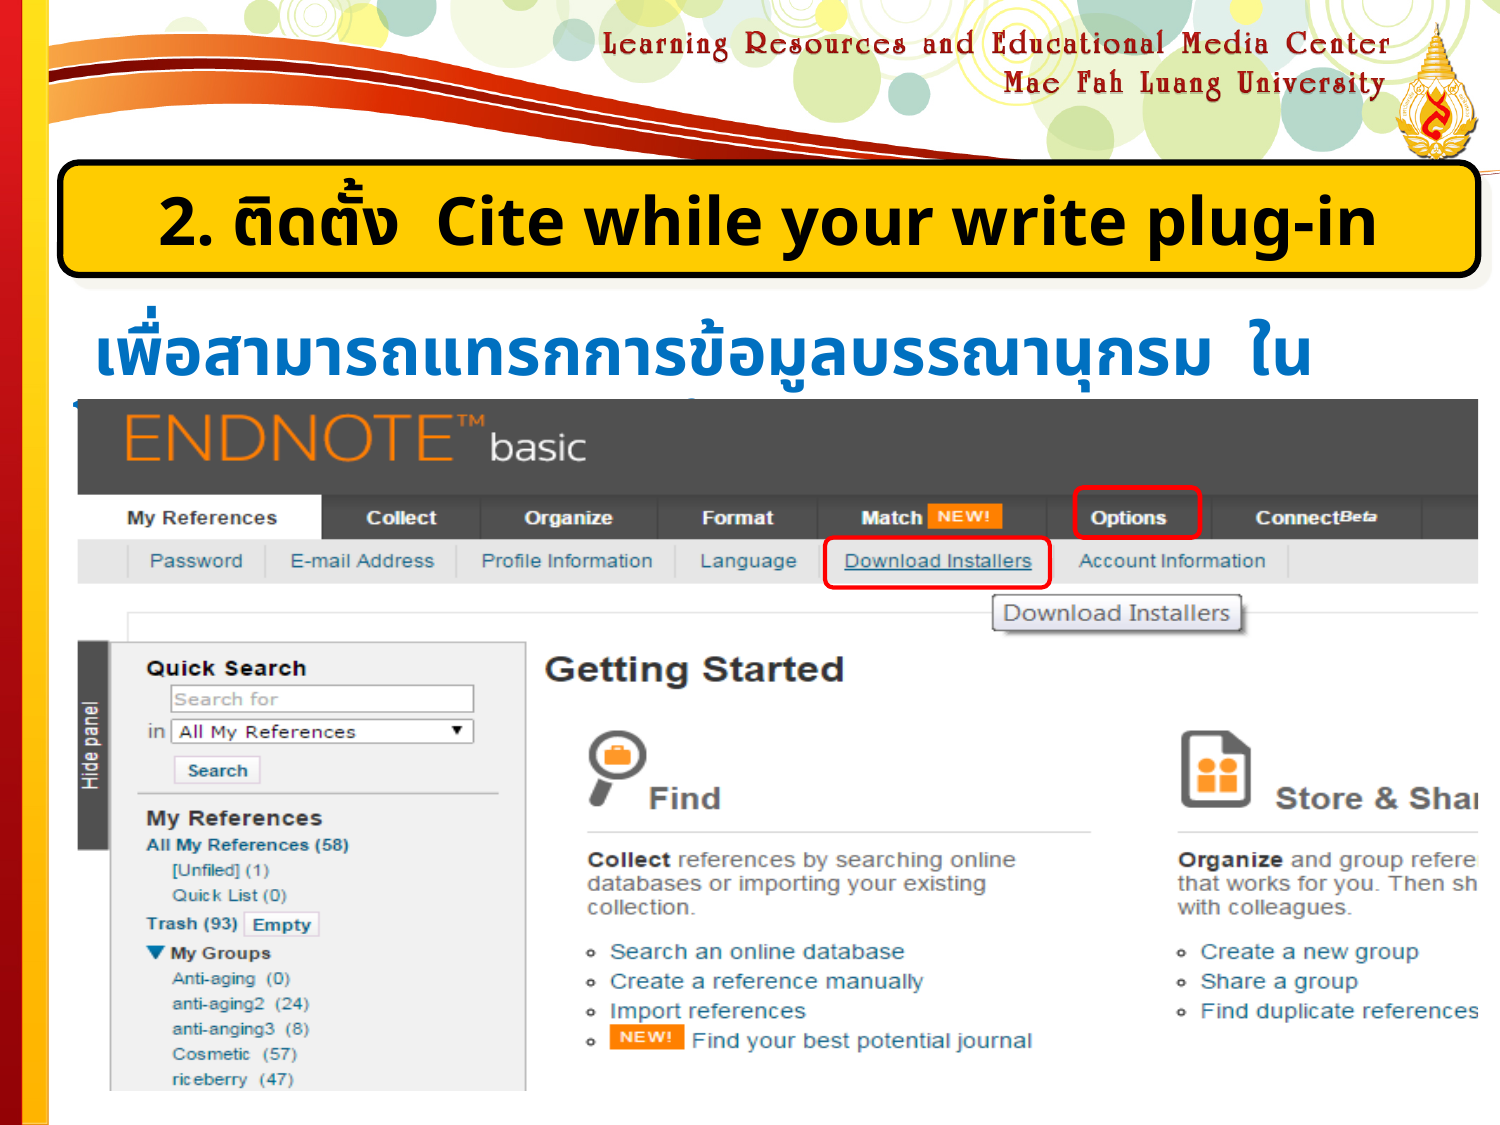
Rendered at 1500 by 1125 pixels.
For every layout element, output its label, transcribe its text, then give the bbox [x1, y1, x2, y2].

picture [0, 0, 1500, 1125]
text_box เพื่อสามารถแทรกการข้อมูลบรรณานุกรม ในโปรแกรม MS word ได้ [57, 301, 1498, 476]
text_box 2. ติดตั้ง Cite while your write plug-in [60, 162, 1479, 276]
